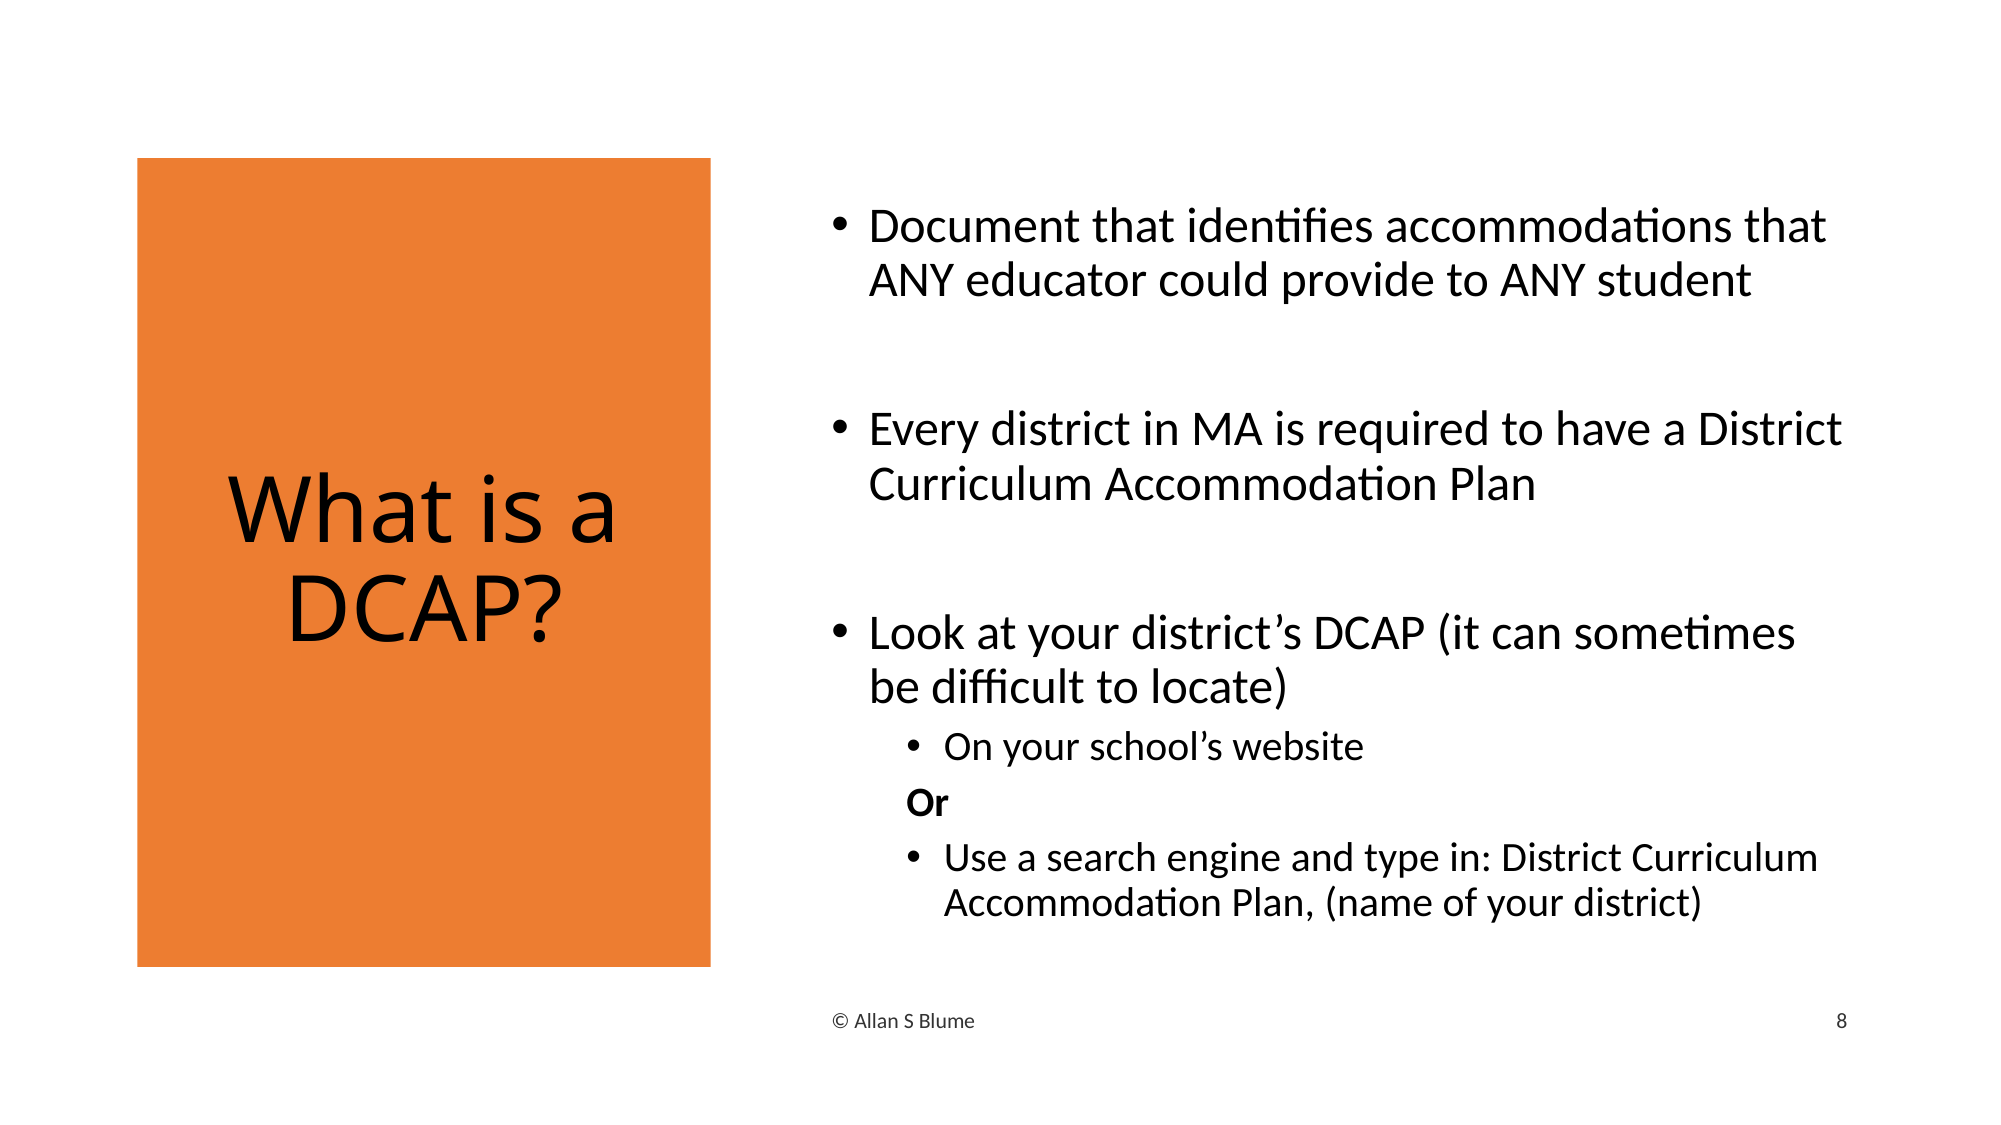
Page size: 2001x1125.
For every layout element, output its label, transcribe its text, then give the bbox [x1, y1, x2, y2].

list Document that identifies accommodations that ANY educator could provide to ANY student Every district in MA is required to have a District Curriculum Accommodation Plan Look at your district’s DCAP (it can sometimes be difficult to locate) On your school’s website Or Use a search engine and type in: District Curriculum Accommodation Plan, (name of your district) [816, 158, 1863, 967]
footer ©️ Allan S Blume [816, 989, 1680, 1050]
slide_number 8 [1734, 989, 1863, 1050]
title What is a DCAP? [137, 158, 711, 967]
